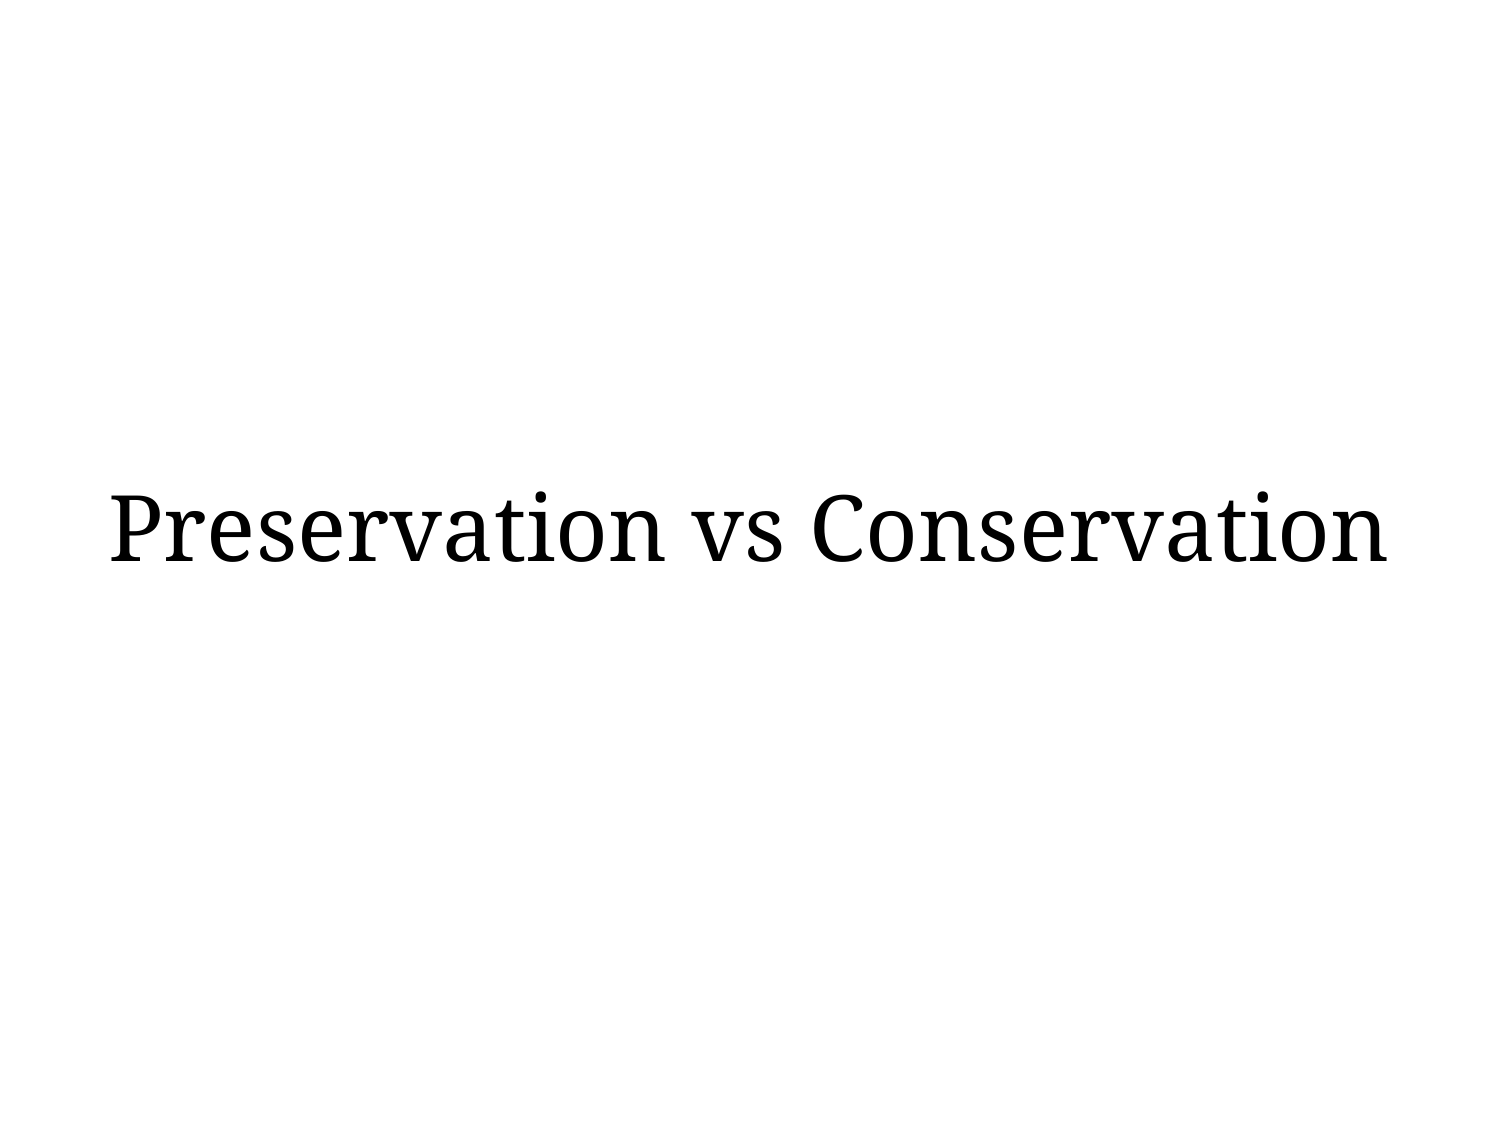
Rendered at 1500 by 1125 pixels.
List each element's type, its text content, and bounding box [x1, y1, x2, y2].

title Preservation vs Conservation [75, 45, 1425, 1005]
